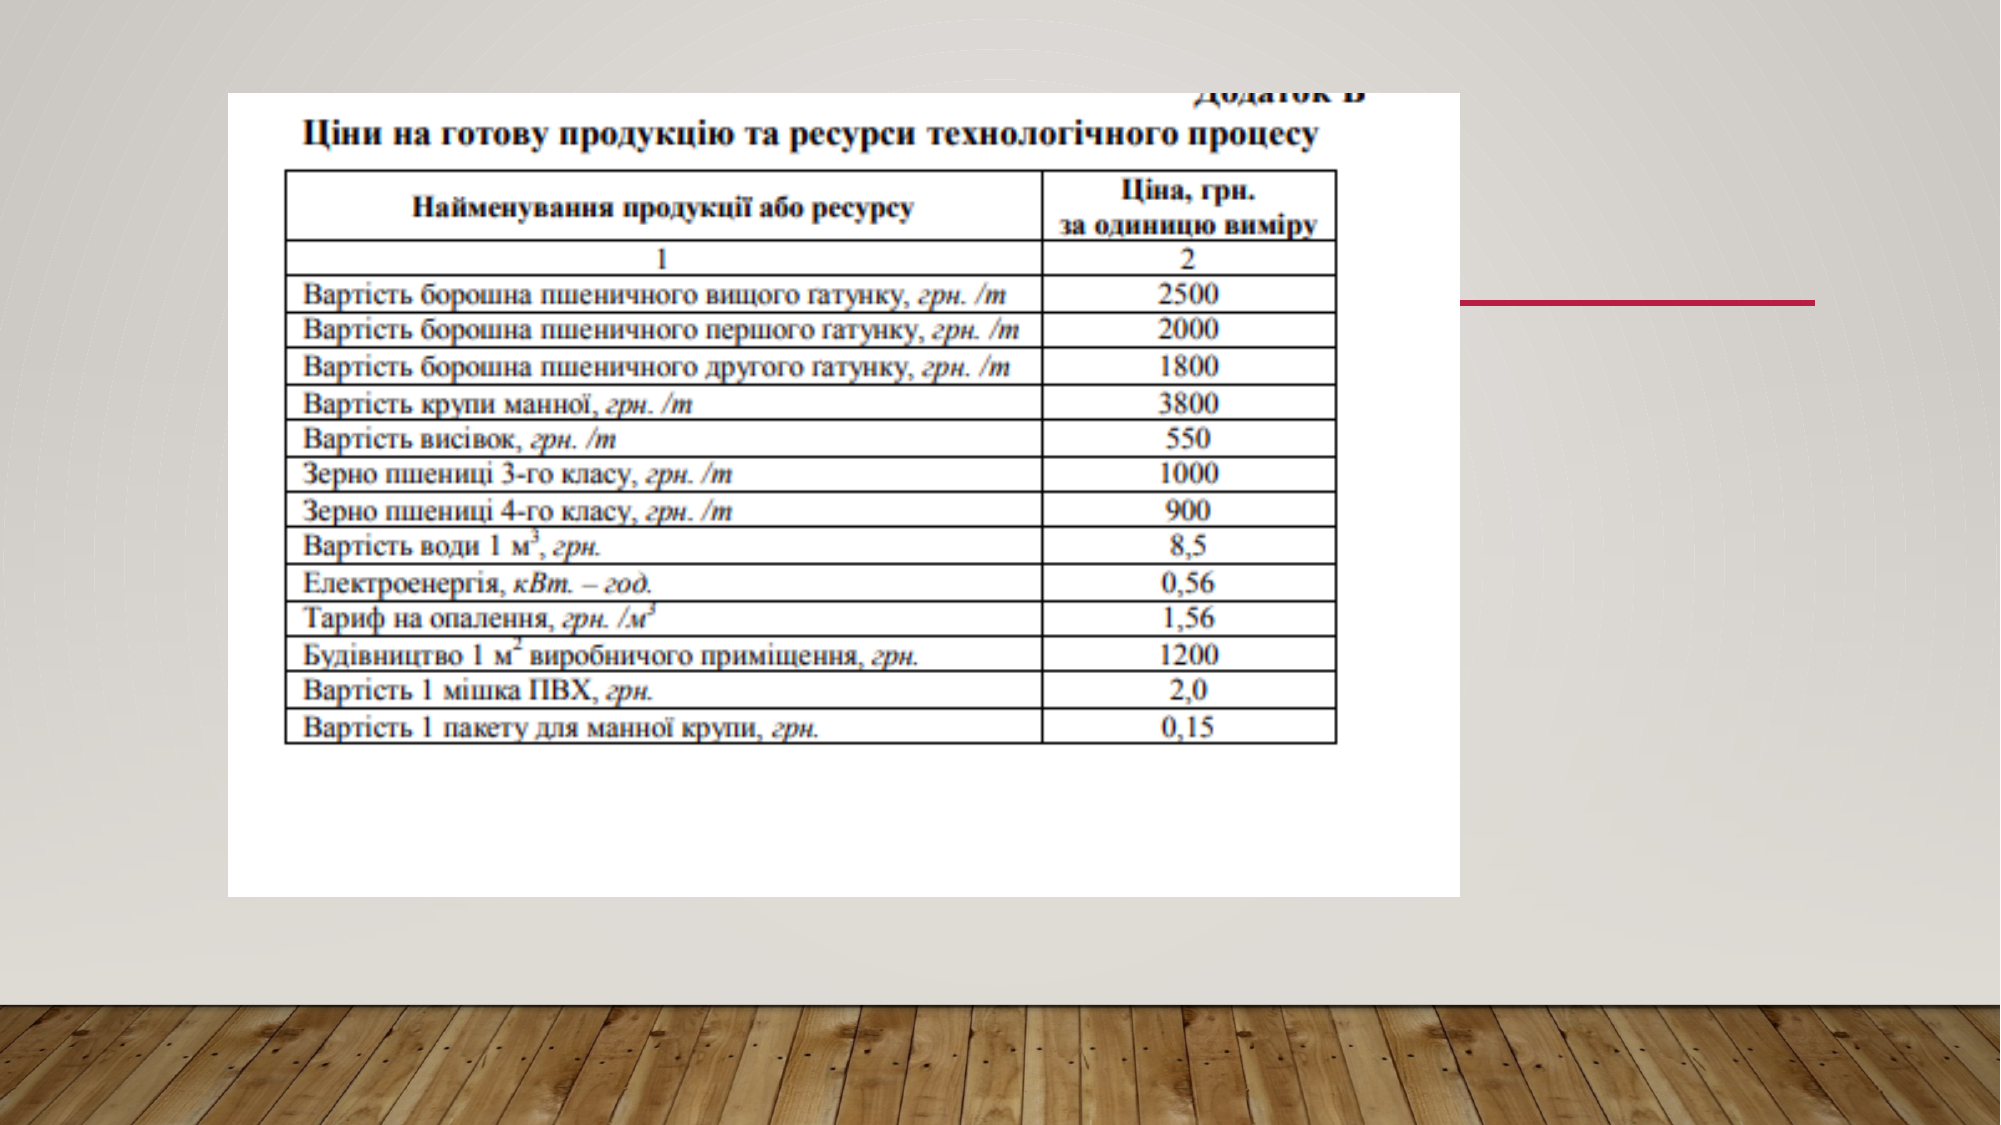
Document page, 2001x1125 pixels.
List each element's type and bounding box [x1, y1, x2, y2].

picture [0, 1005, 2000, 1125]
list [228, 93, 1460, 897]
